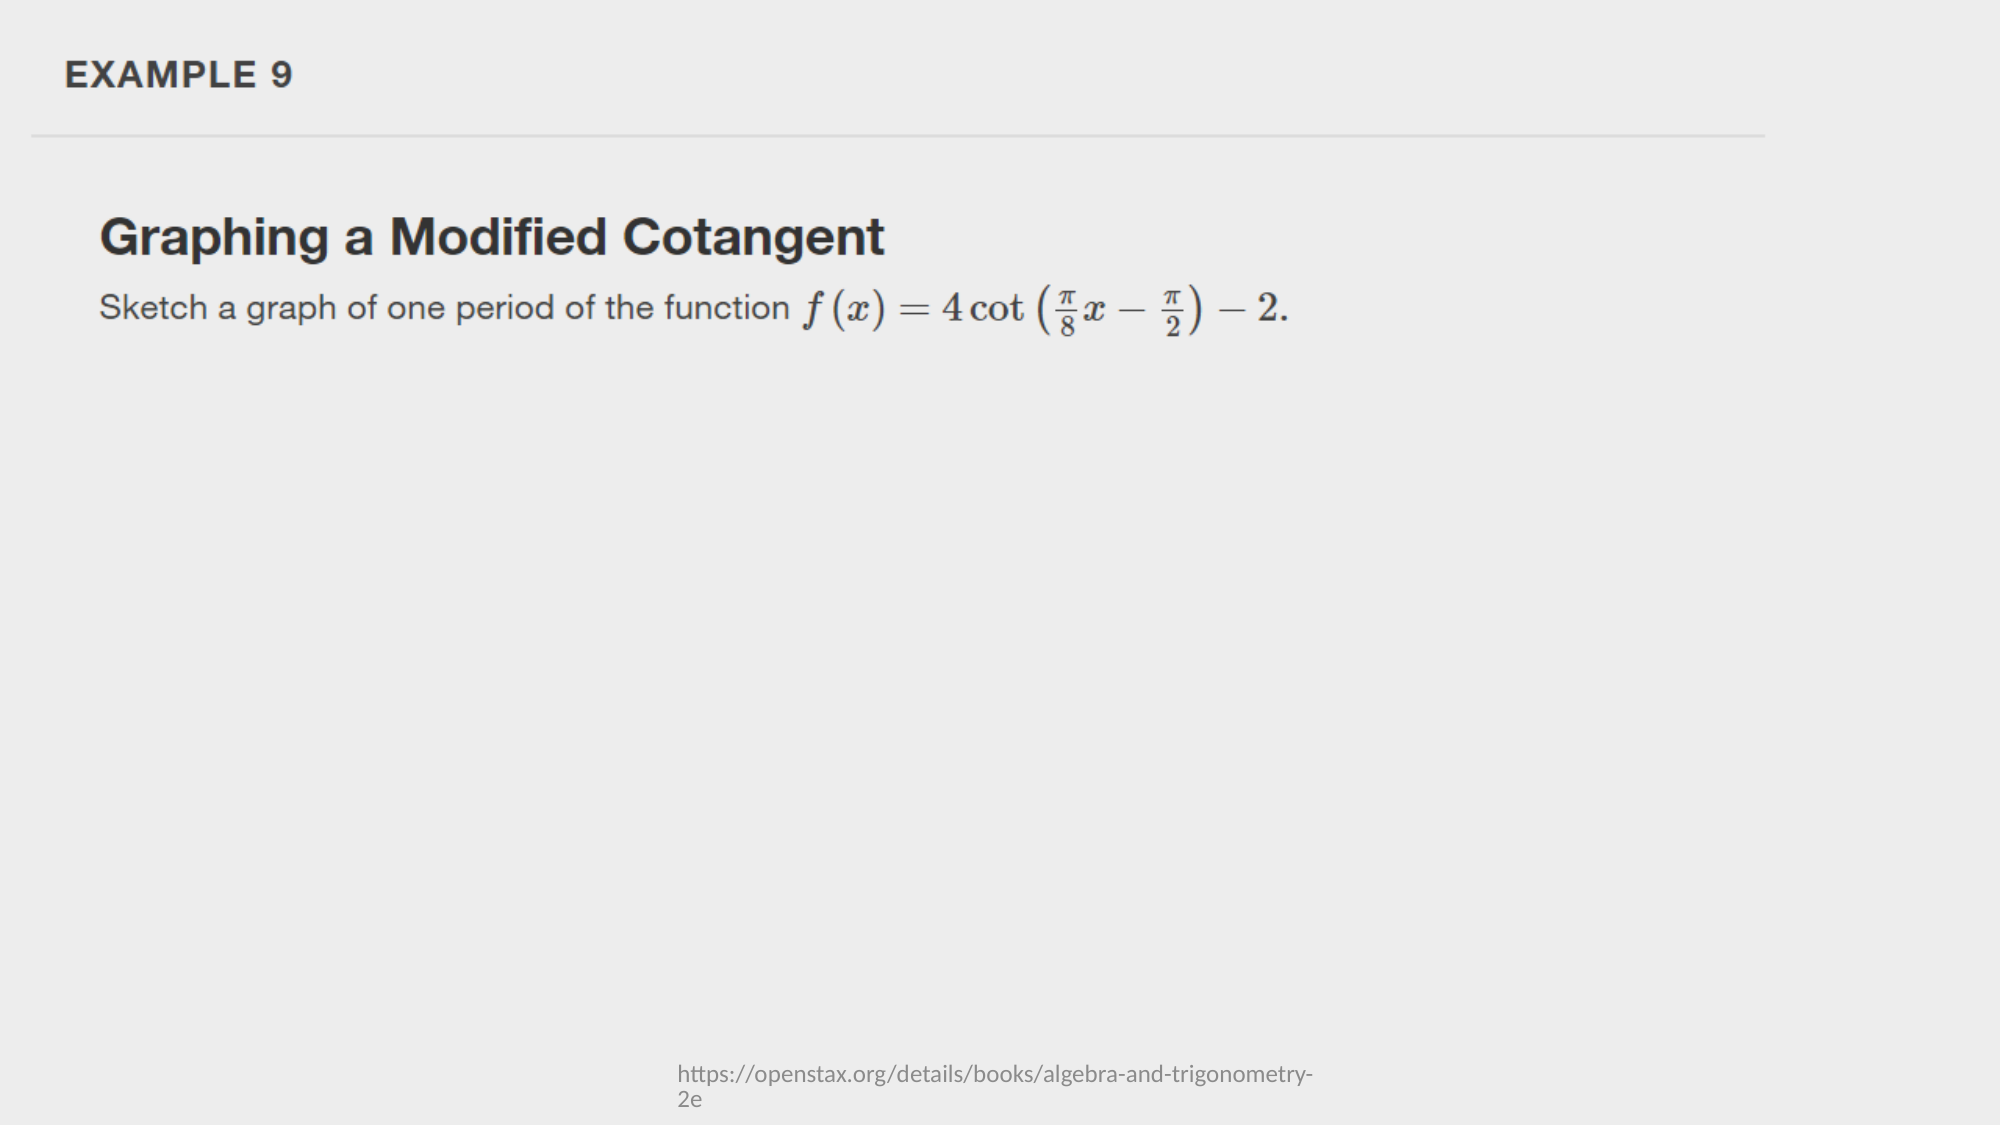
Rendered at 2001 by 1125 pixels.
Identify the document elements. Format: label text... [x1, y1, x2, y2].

footer https://openstax.org/details/books/algebra-and-trigonometry-2e [662, 1042, 1338, 1103]
picture [19, 22, 1781, 349]
